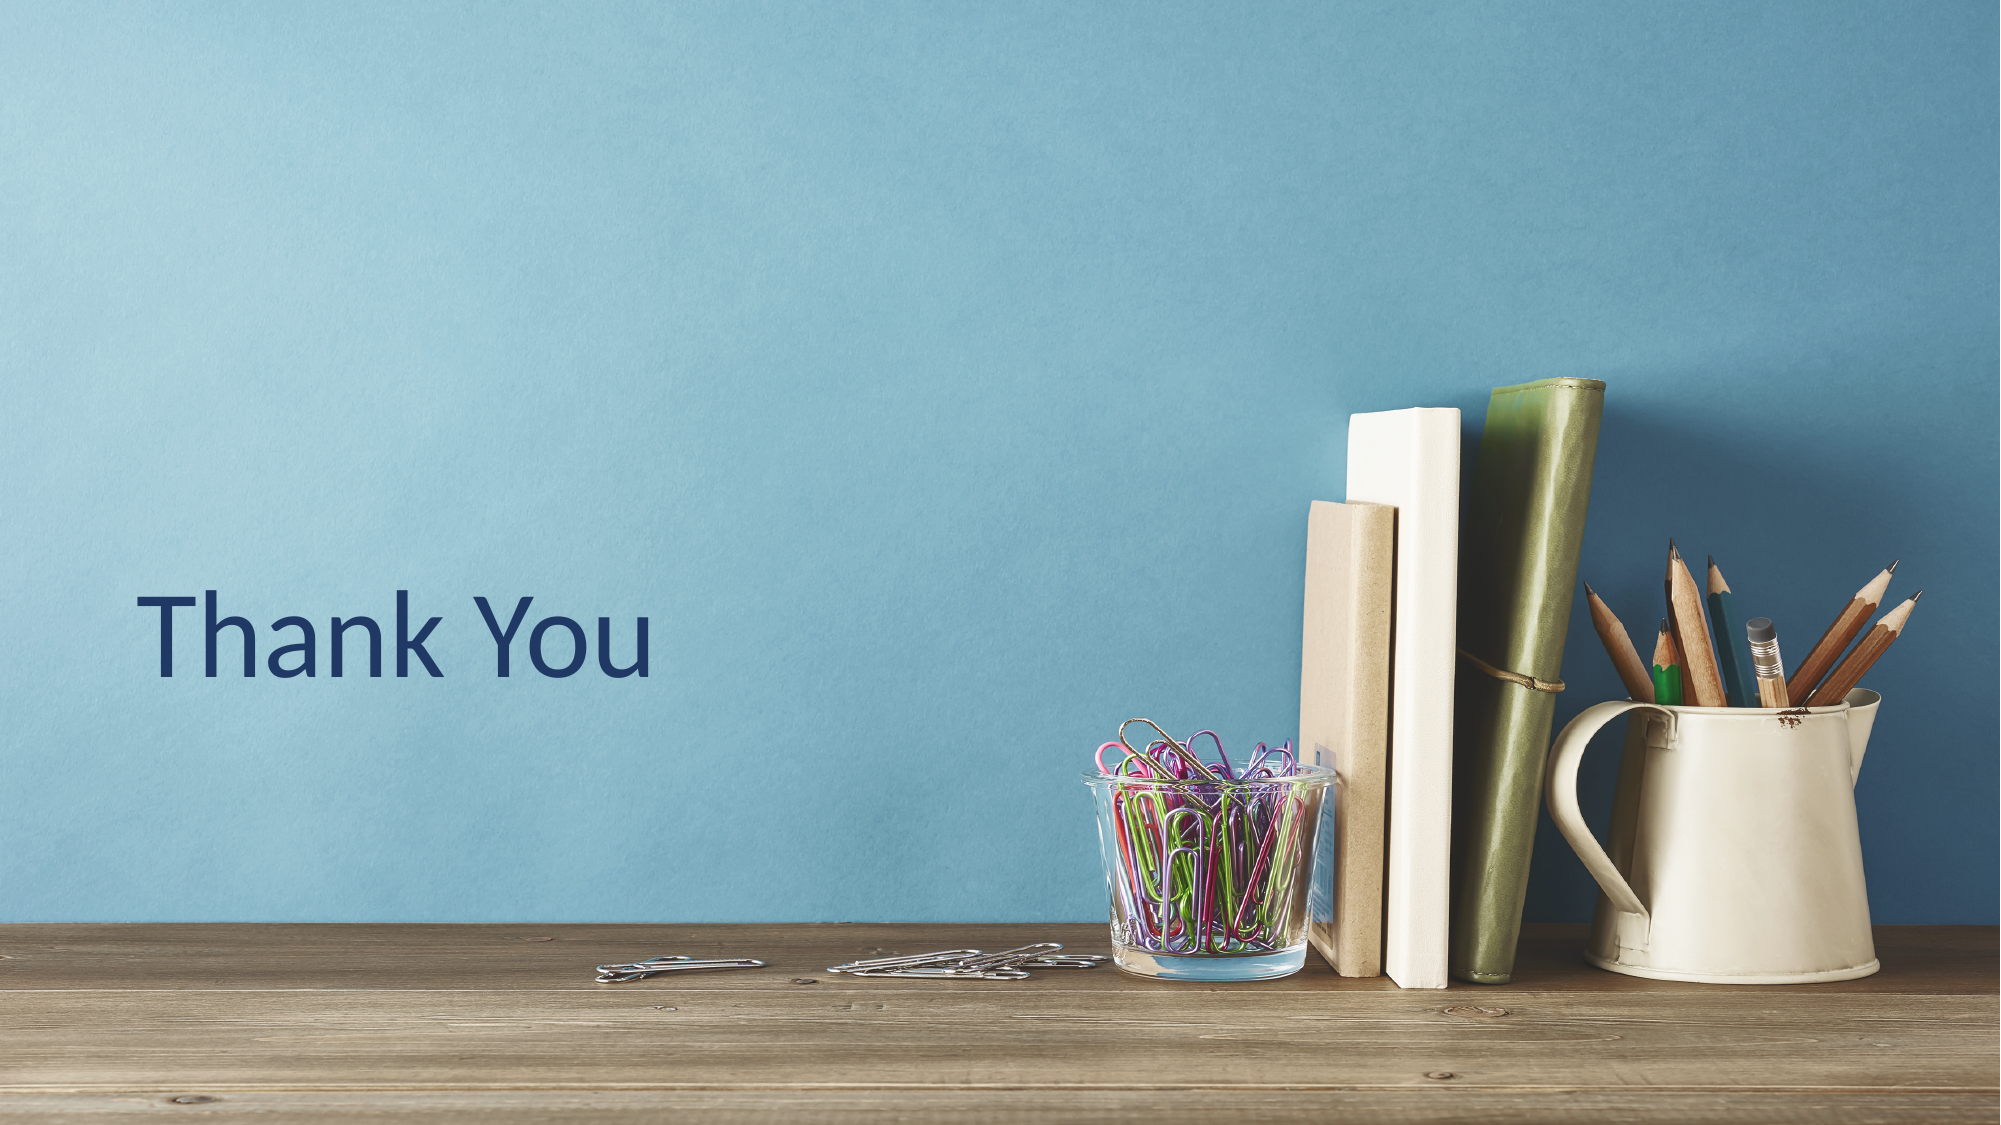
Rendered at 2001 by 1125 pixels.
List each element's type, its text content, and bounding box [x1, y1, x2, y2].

list Thank You [121, 562, 1847, 1125]
